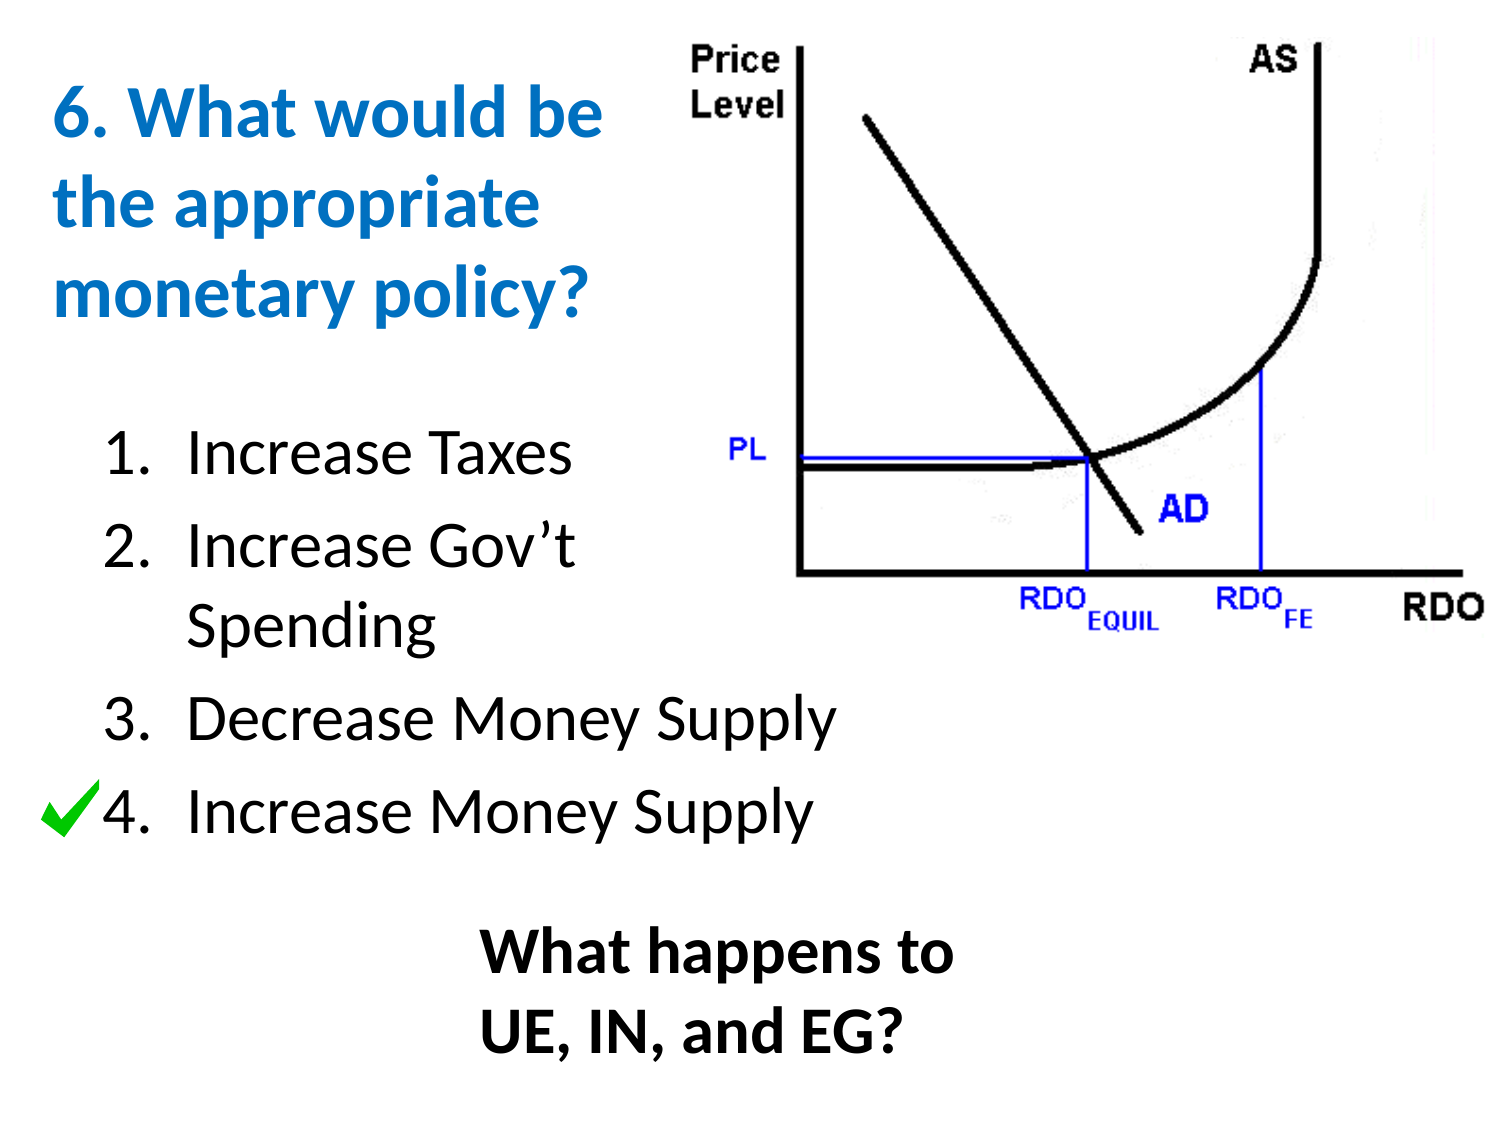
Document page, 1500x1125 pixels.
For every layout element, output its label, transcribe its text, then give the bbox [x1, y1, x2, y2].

list Increase Taxes Increase Gov’t Spending Decrease Money Supply Increase Money Supply [87, 399, 1025, 888]
text_box What happens to UE, IN, and EG? [464, 899, 971, 1075]
text_box [38, 788, 87, 840]
title 6. What would be the appropriate monetary policy? [37, 45, 675, 350]
picture [687, 37, 1488, 638]
